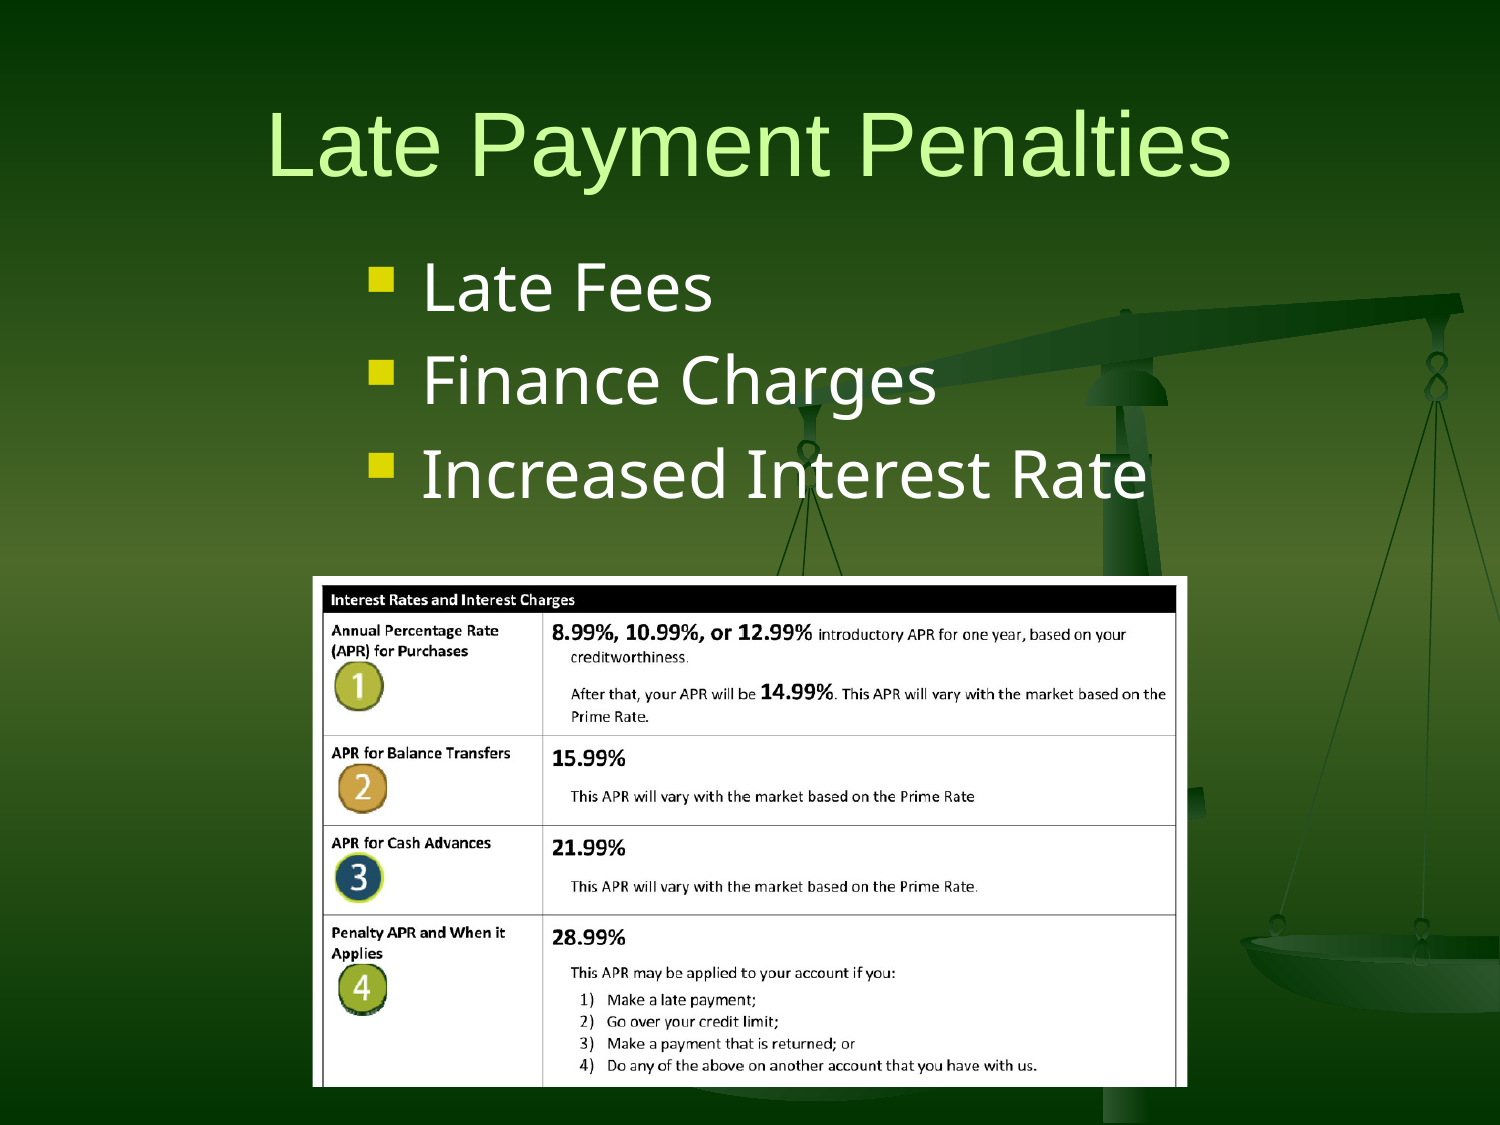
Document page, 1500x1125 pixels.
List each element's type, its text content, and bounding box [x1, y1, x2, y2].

list Late Fees Finance Charges Increased Interest Rate [350, 237, 1436, 954]
picture [312, 575, 1188, 1087]
title Late Payment Penalties [75, 45, 1425, 234]
